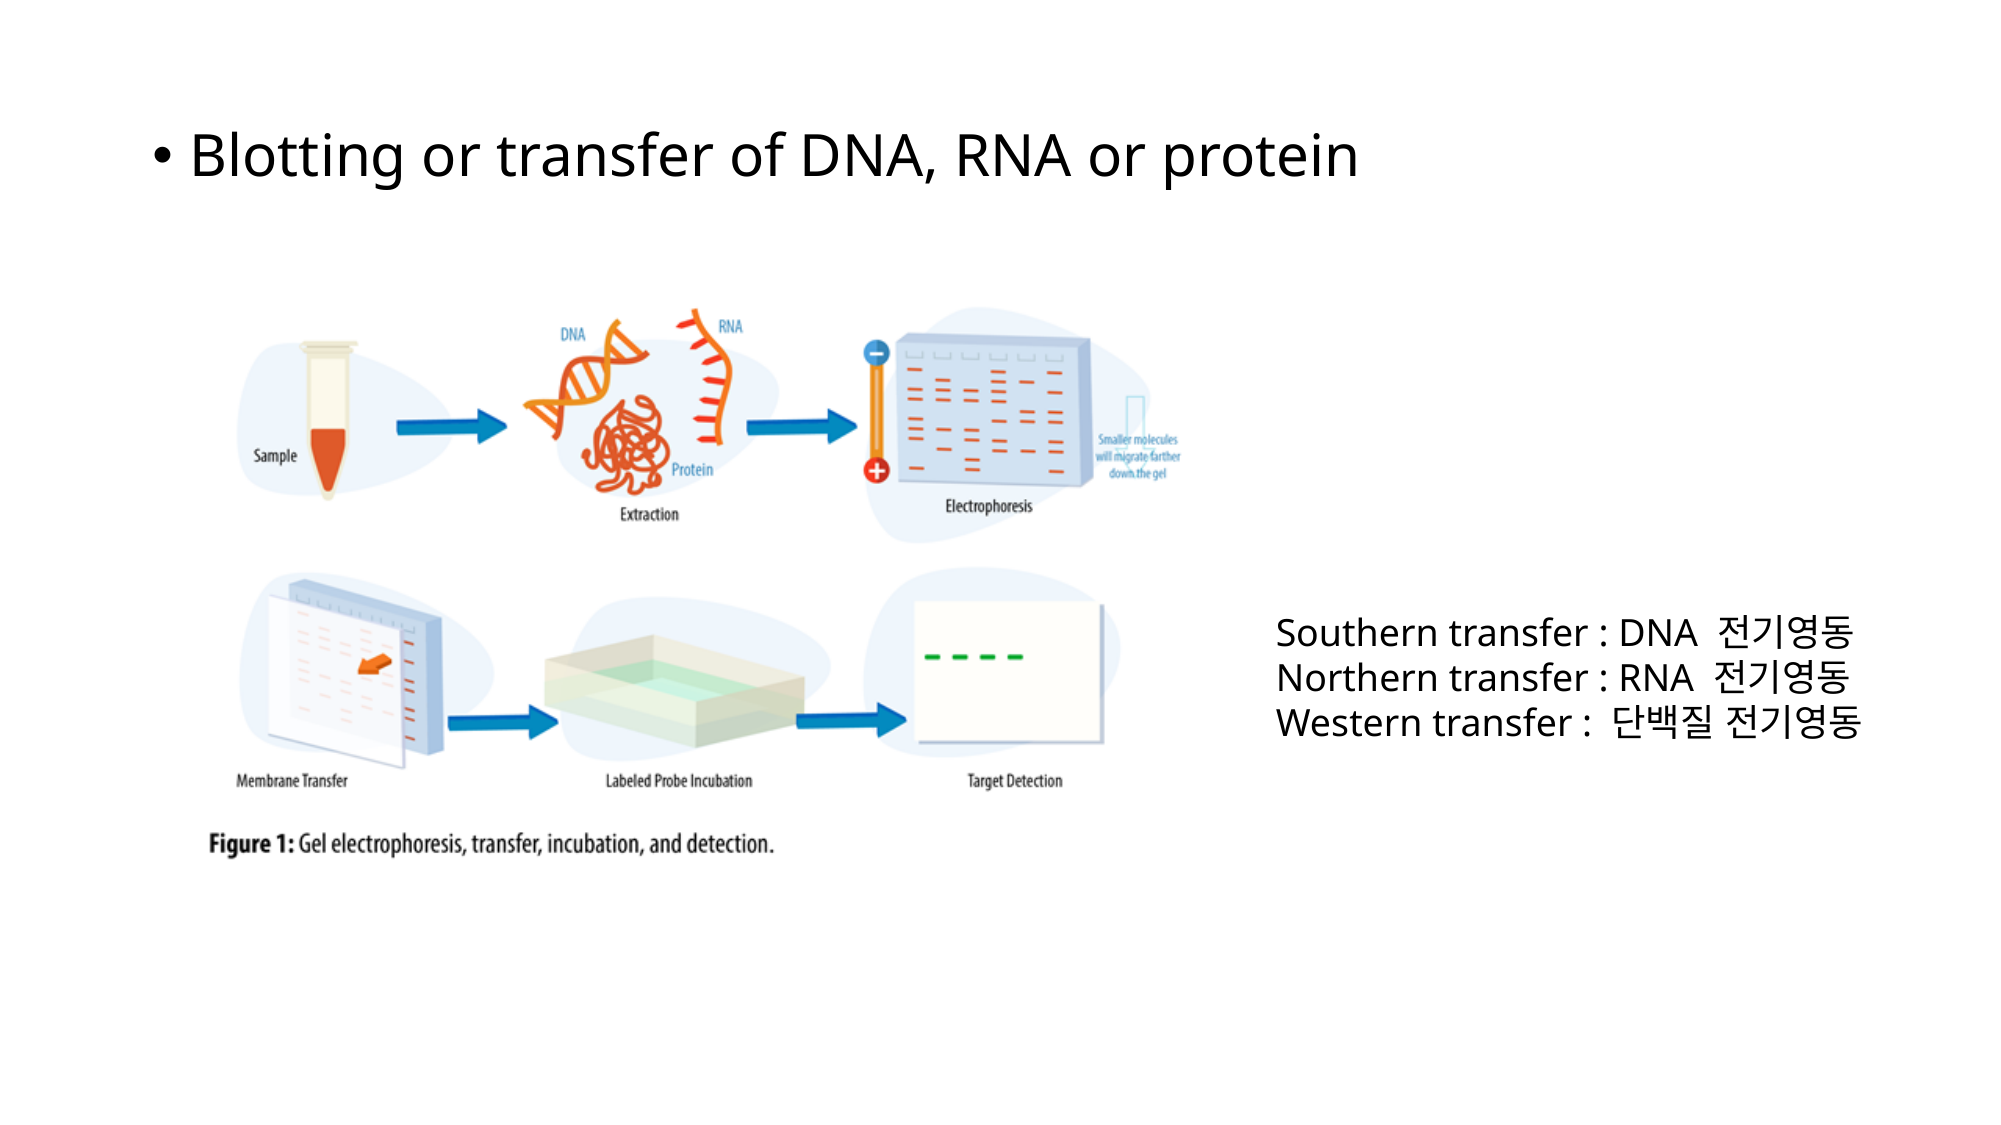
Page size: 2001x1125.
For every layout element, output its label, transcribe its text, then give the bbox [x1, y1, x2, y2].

list Blotting or transfer of DNA, RNA or protein [137, 118, 1863, 1014]
text_box Southern transfer : DNA 전기영동 Northern transfer : RNA 전기영동 Western transfer : 단백질 전기영동 [1261, 601, 1879, 752]
picture [193, 301, 1194, 864]
